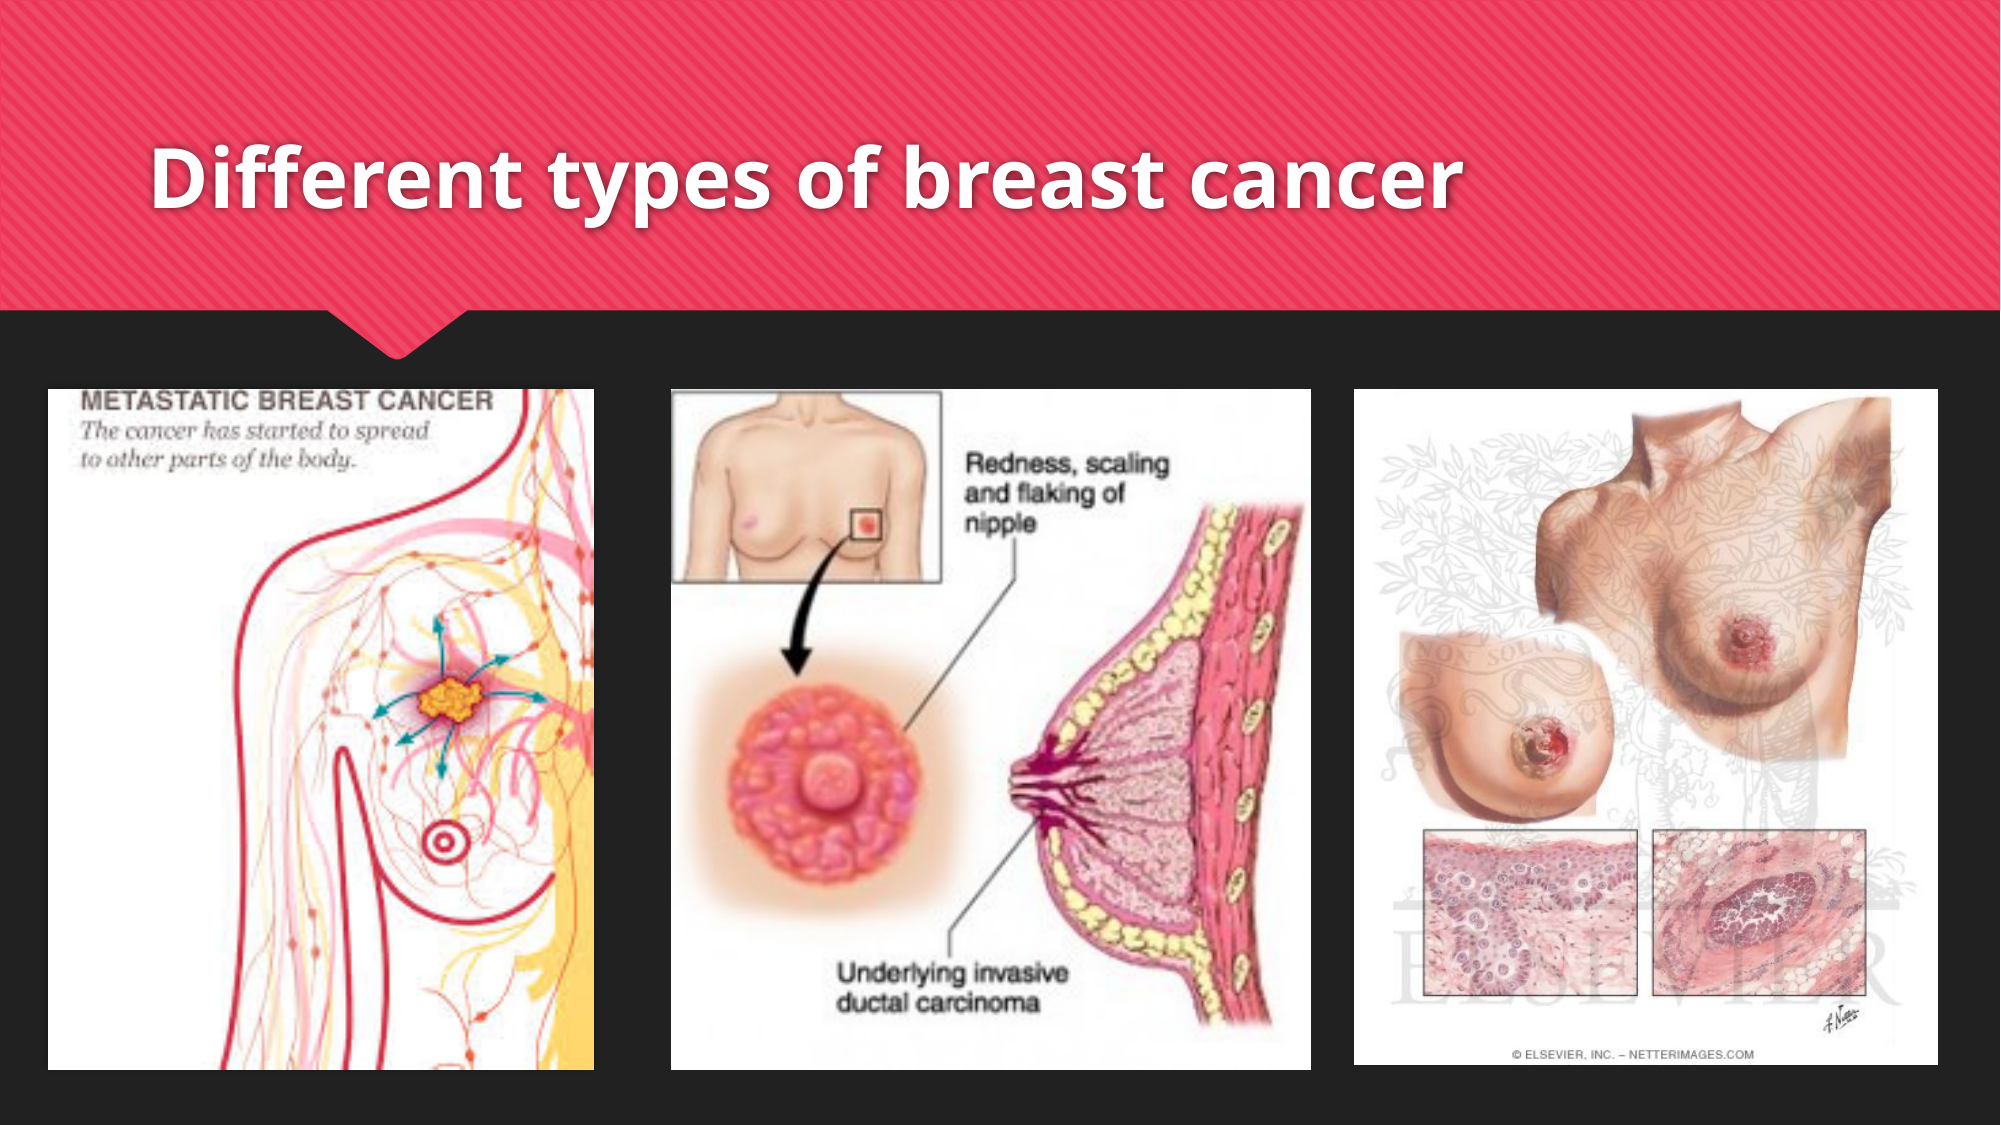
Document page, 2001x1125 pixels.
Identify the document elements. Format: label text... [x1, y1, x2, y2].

picture [671, 389, 1311, 1070]
picture [1354, 389, 1938, 1065]
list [48, 389, 594, 1070]
title Different types of breast cancer [132, 73, 1868, 233]
